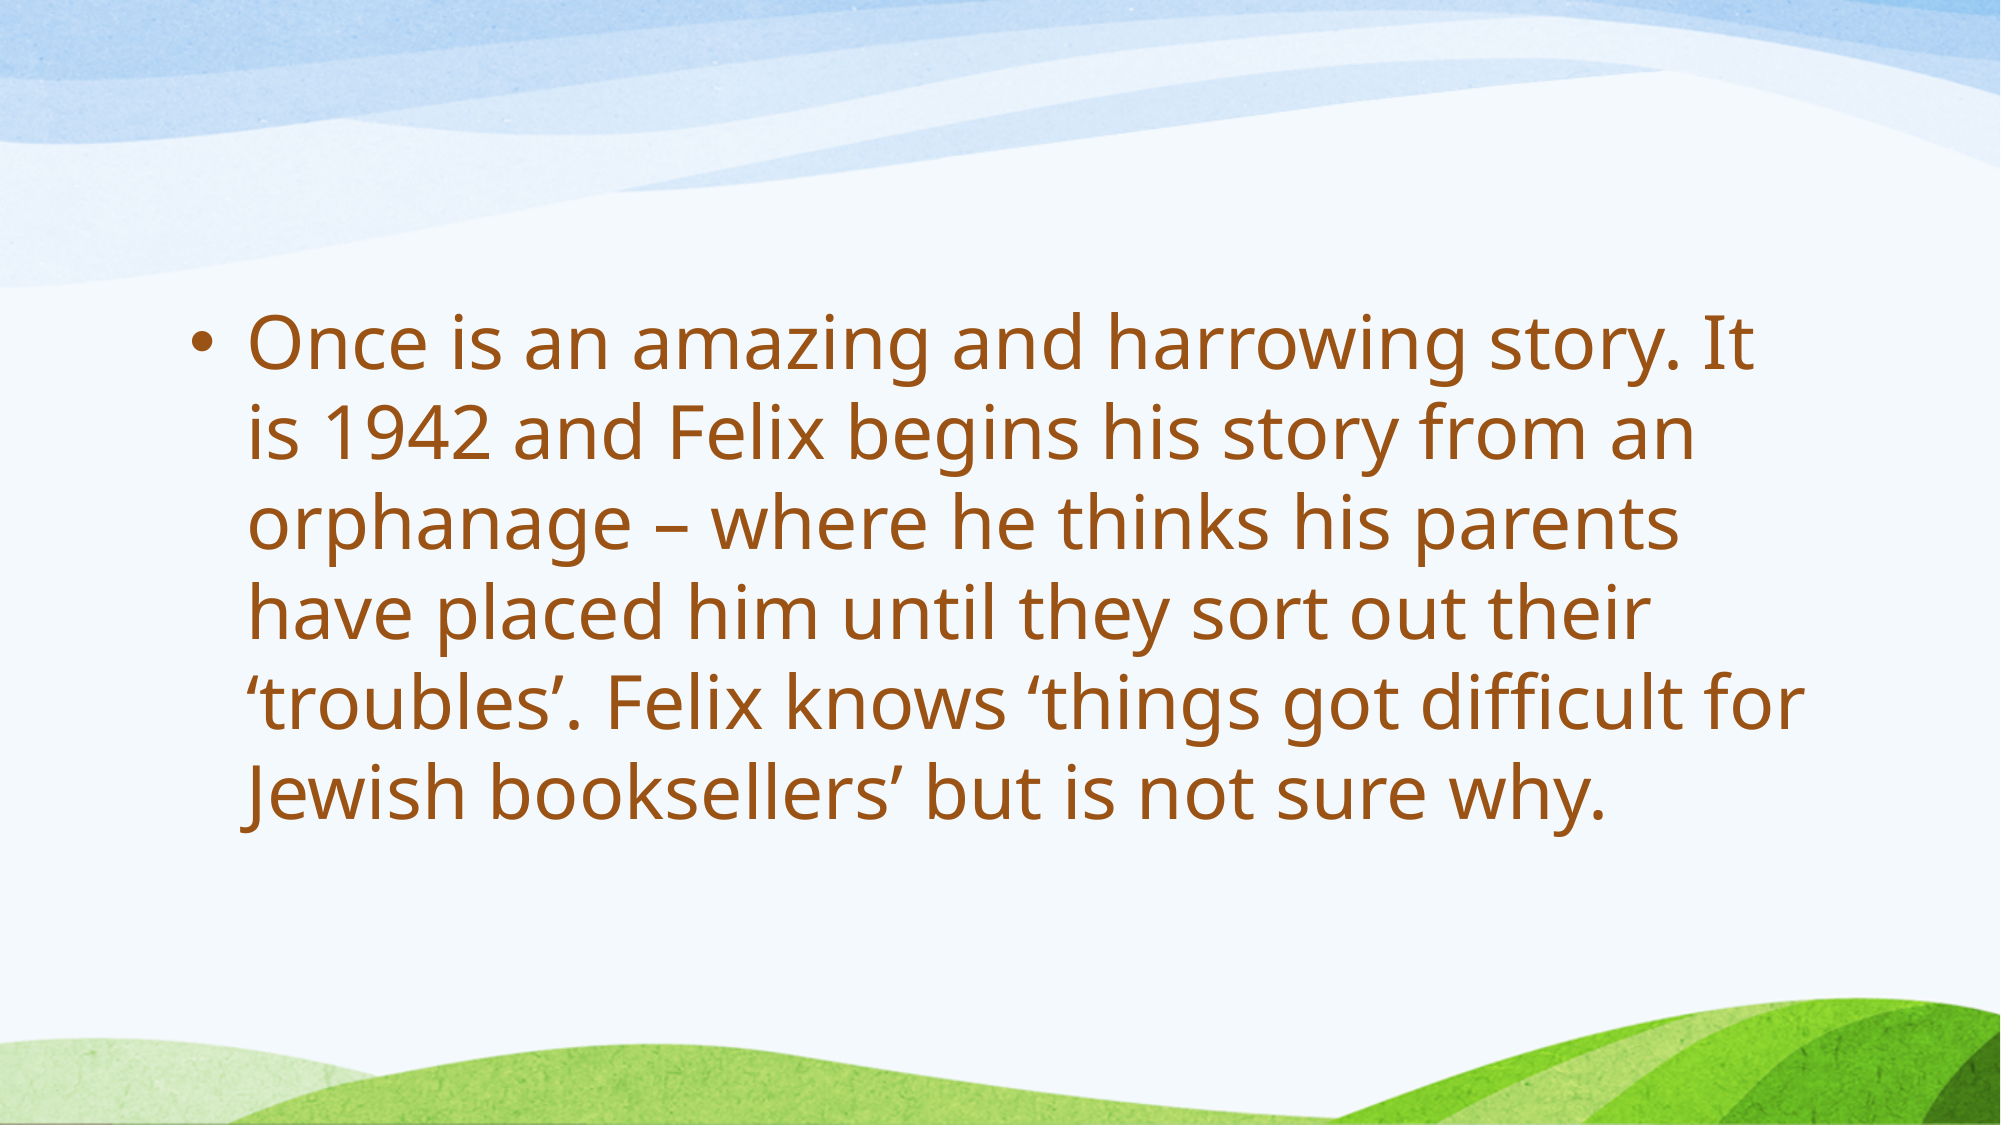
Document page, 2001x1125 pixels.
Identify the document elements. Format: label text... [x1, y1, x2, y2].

list Once is an amazing and harrowing story. It is 1942 and Felix begins his story from an orphanage – where he thinks his parents have placed him until they sort out their ‘troubles’. Felix knows ‘things got difficult for Jewish booksellers’ but is not sure why. [174, 287, 1825, 982]
picture [0, 0, 2001, 1125]
